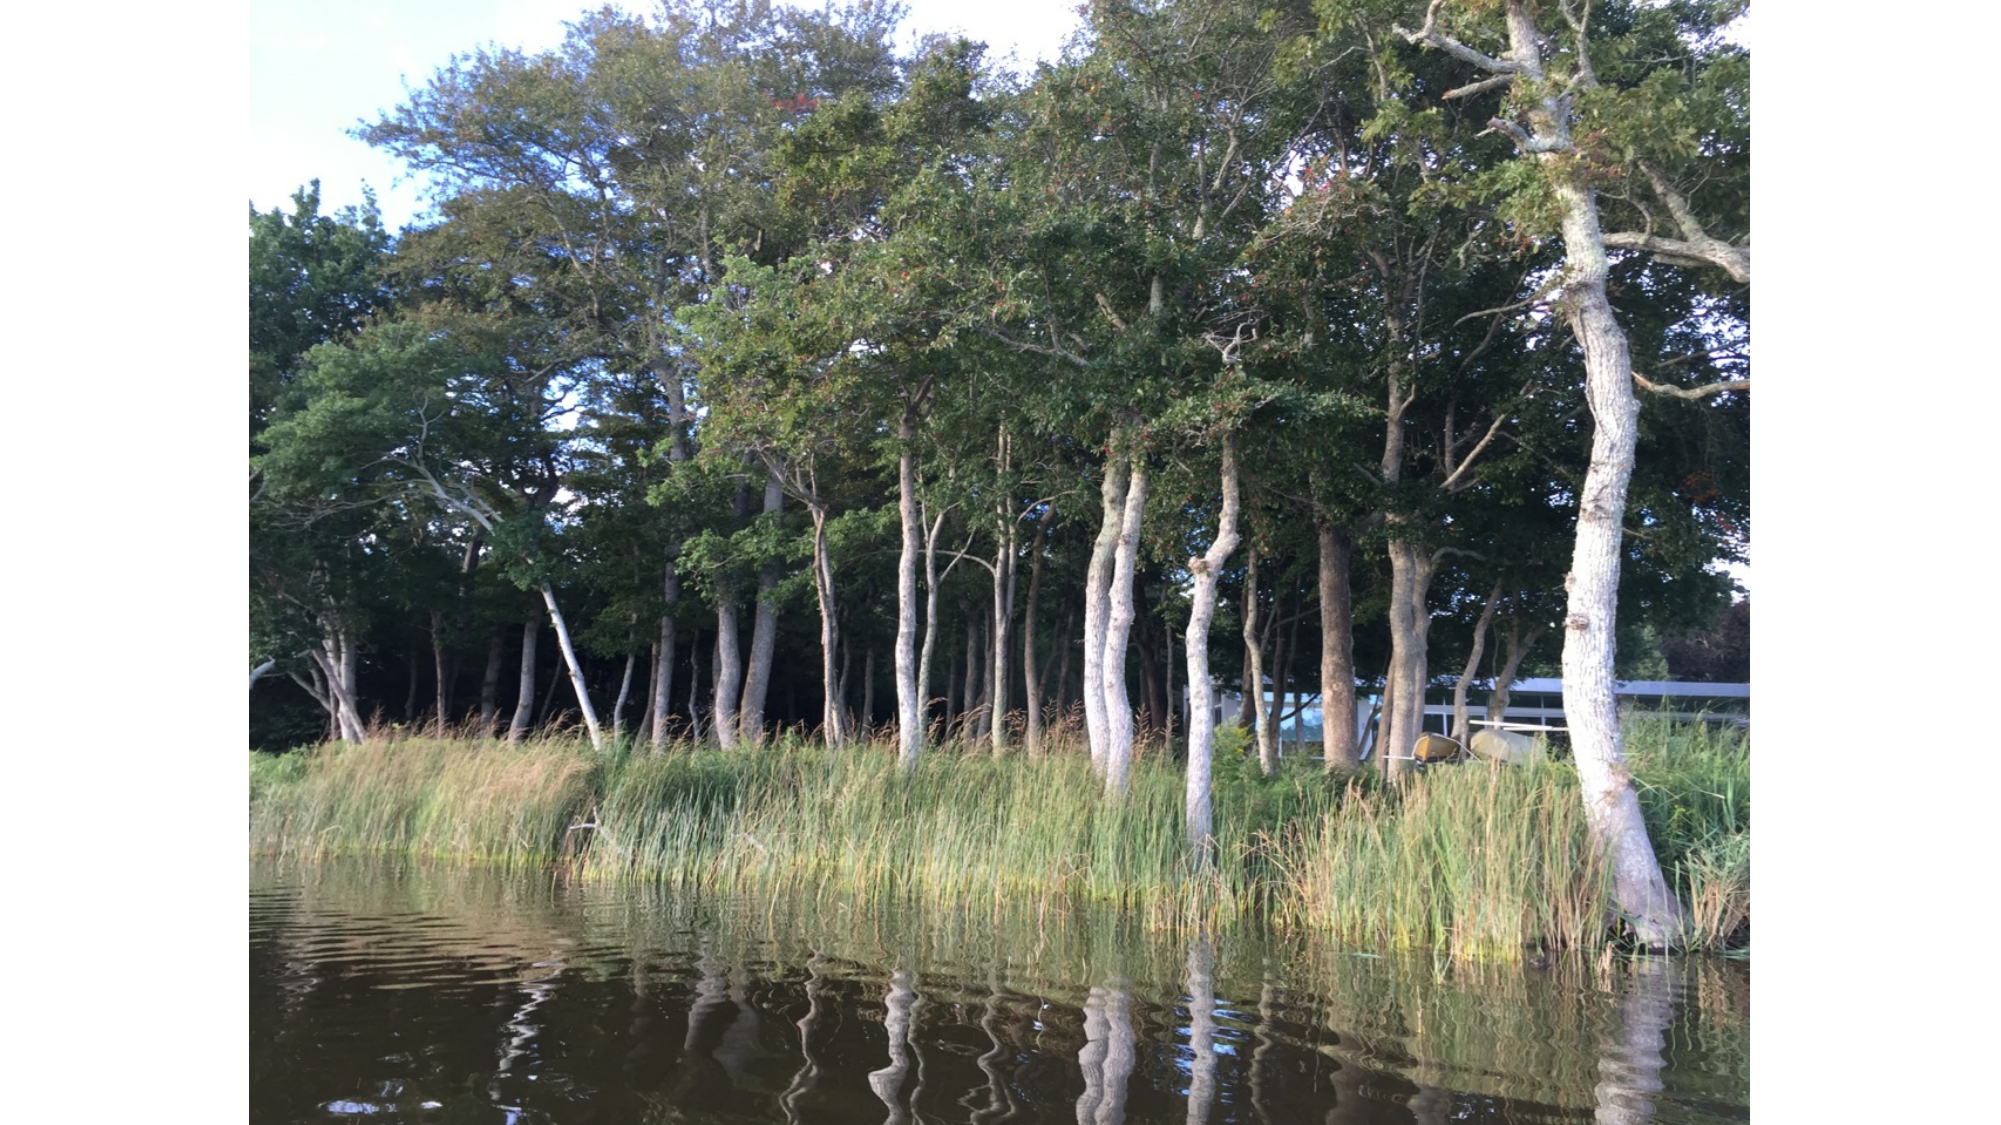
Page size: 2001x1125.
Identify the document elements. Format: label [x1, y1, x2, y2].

picture [249, 0, 1750, 1125]
